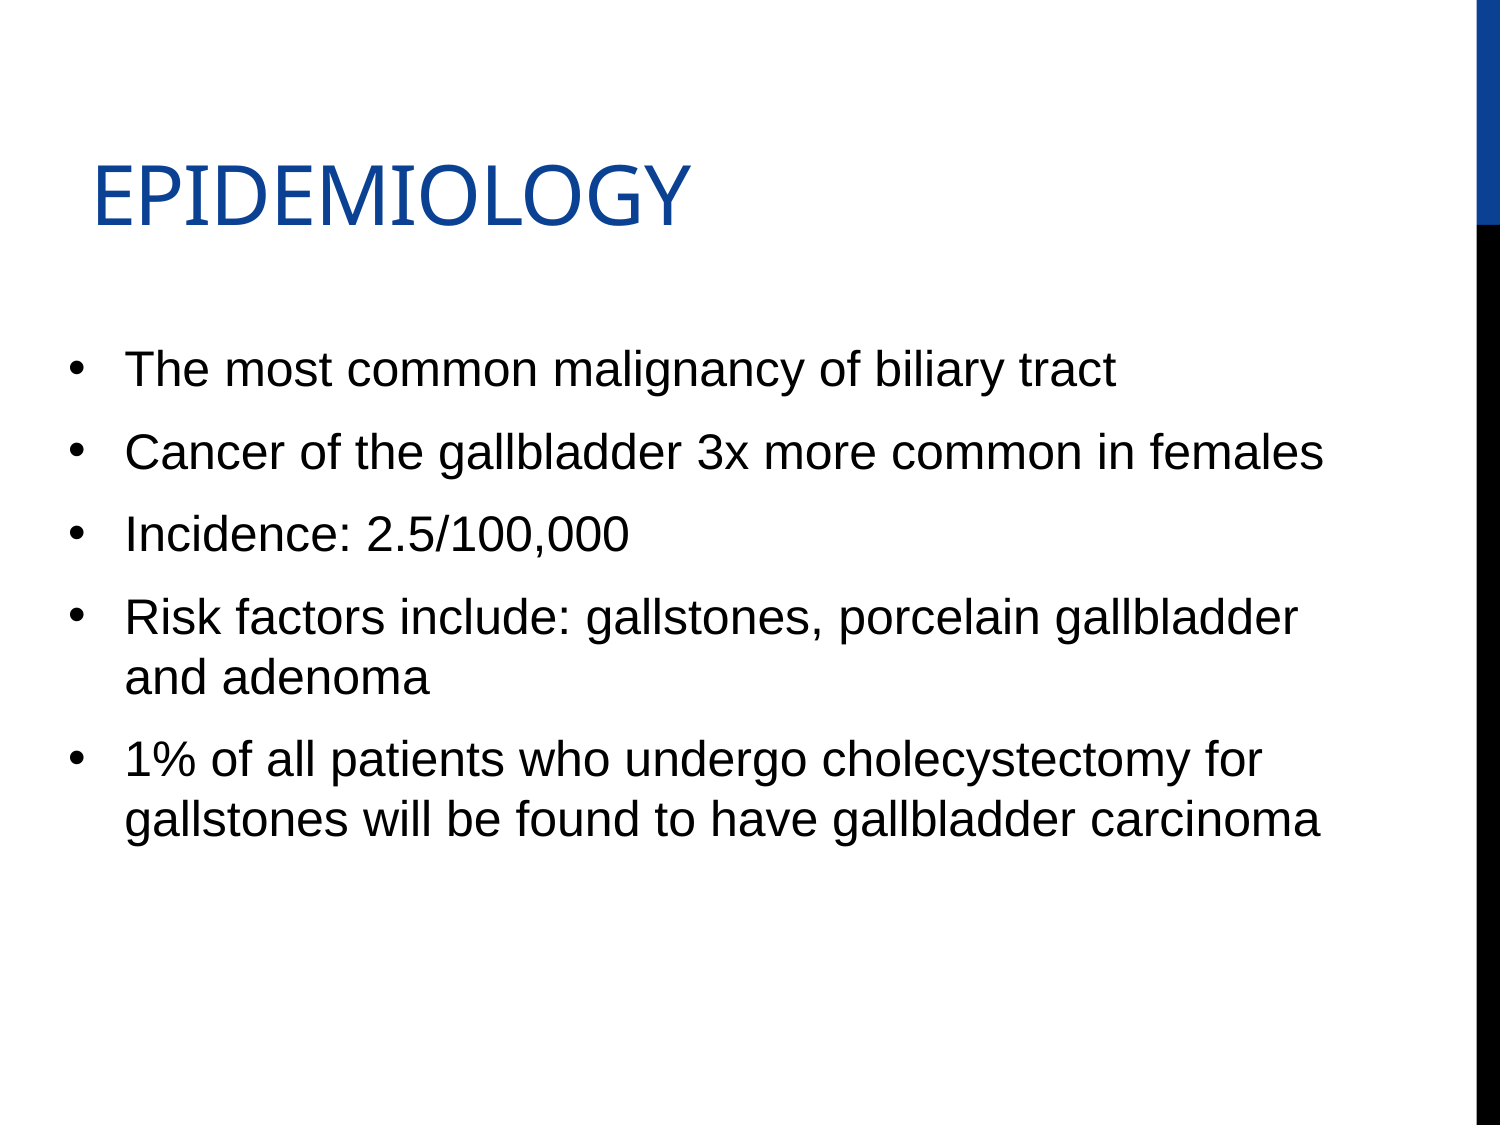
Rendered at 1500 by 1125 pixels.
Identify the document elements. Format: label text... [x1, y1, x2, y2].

title EPIDEMIOLOGY [75, 25, 1025, 250]
list The most common malignancy of biliary tract Cancer of the gallbladder 3x more common in females Incidence: 2.5/100,000 Risk factors include: gallstones, porcelain gallbladder and adenoma 1% of all patients who undergo cholecystectomy for gallstones will be found to have gallbladder carcinoma [53, 329, 1402, 1047]
